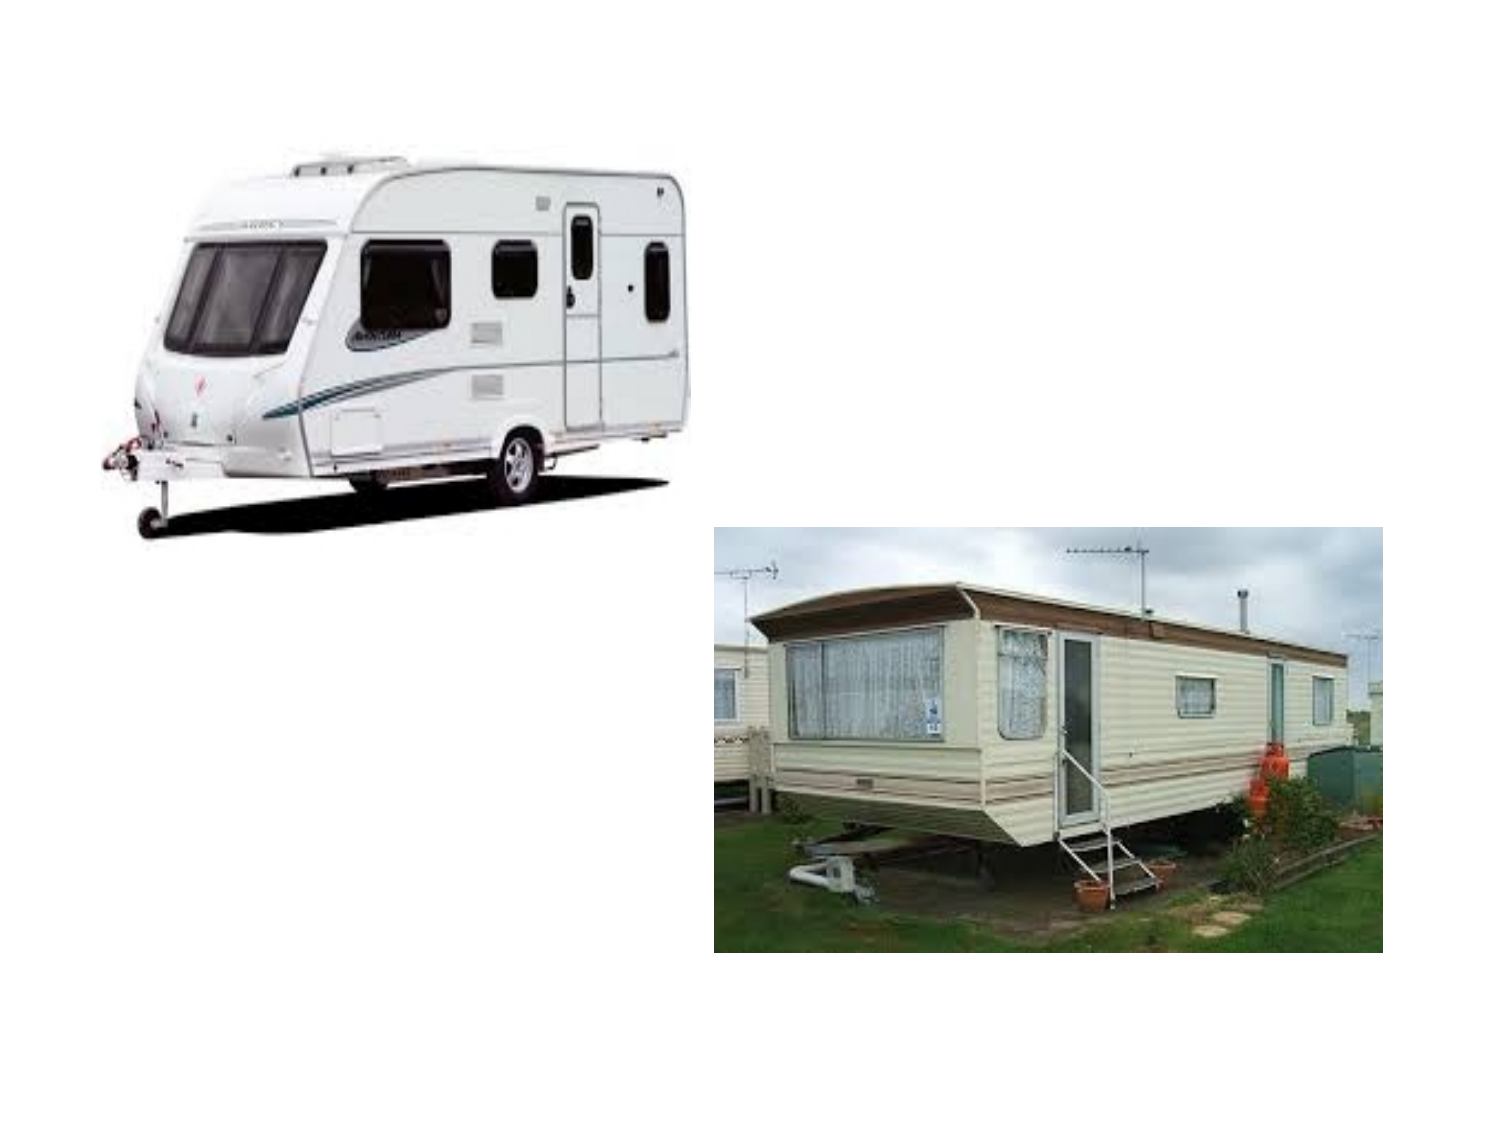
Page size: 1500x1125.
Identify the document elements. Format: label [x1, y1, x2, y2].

list [100, 136, 692, 551]
picture [714, 526, 1383, 953]
